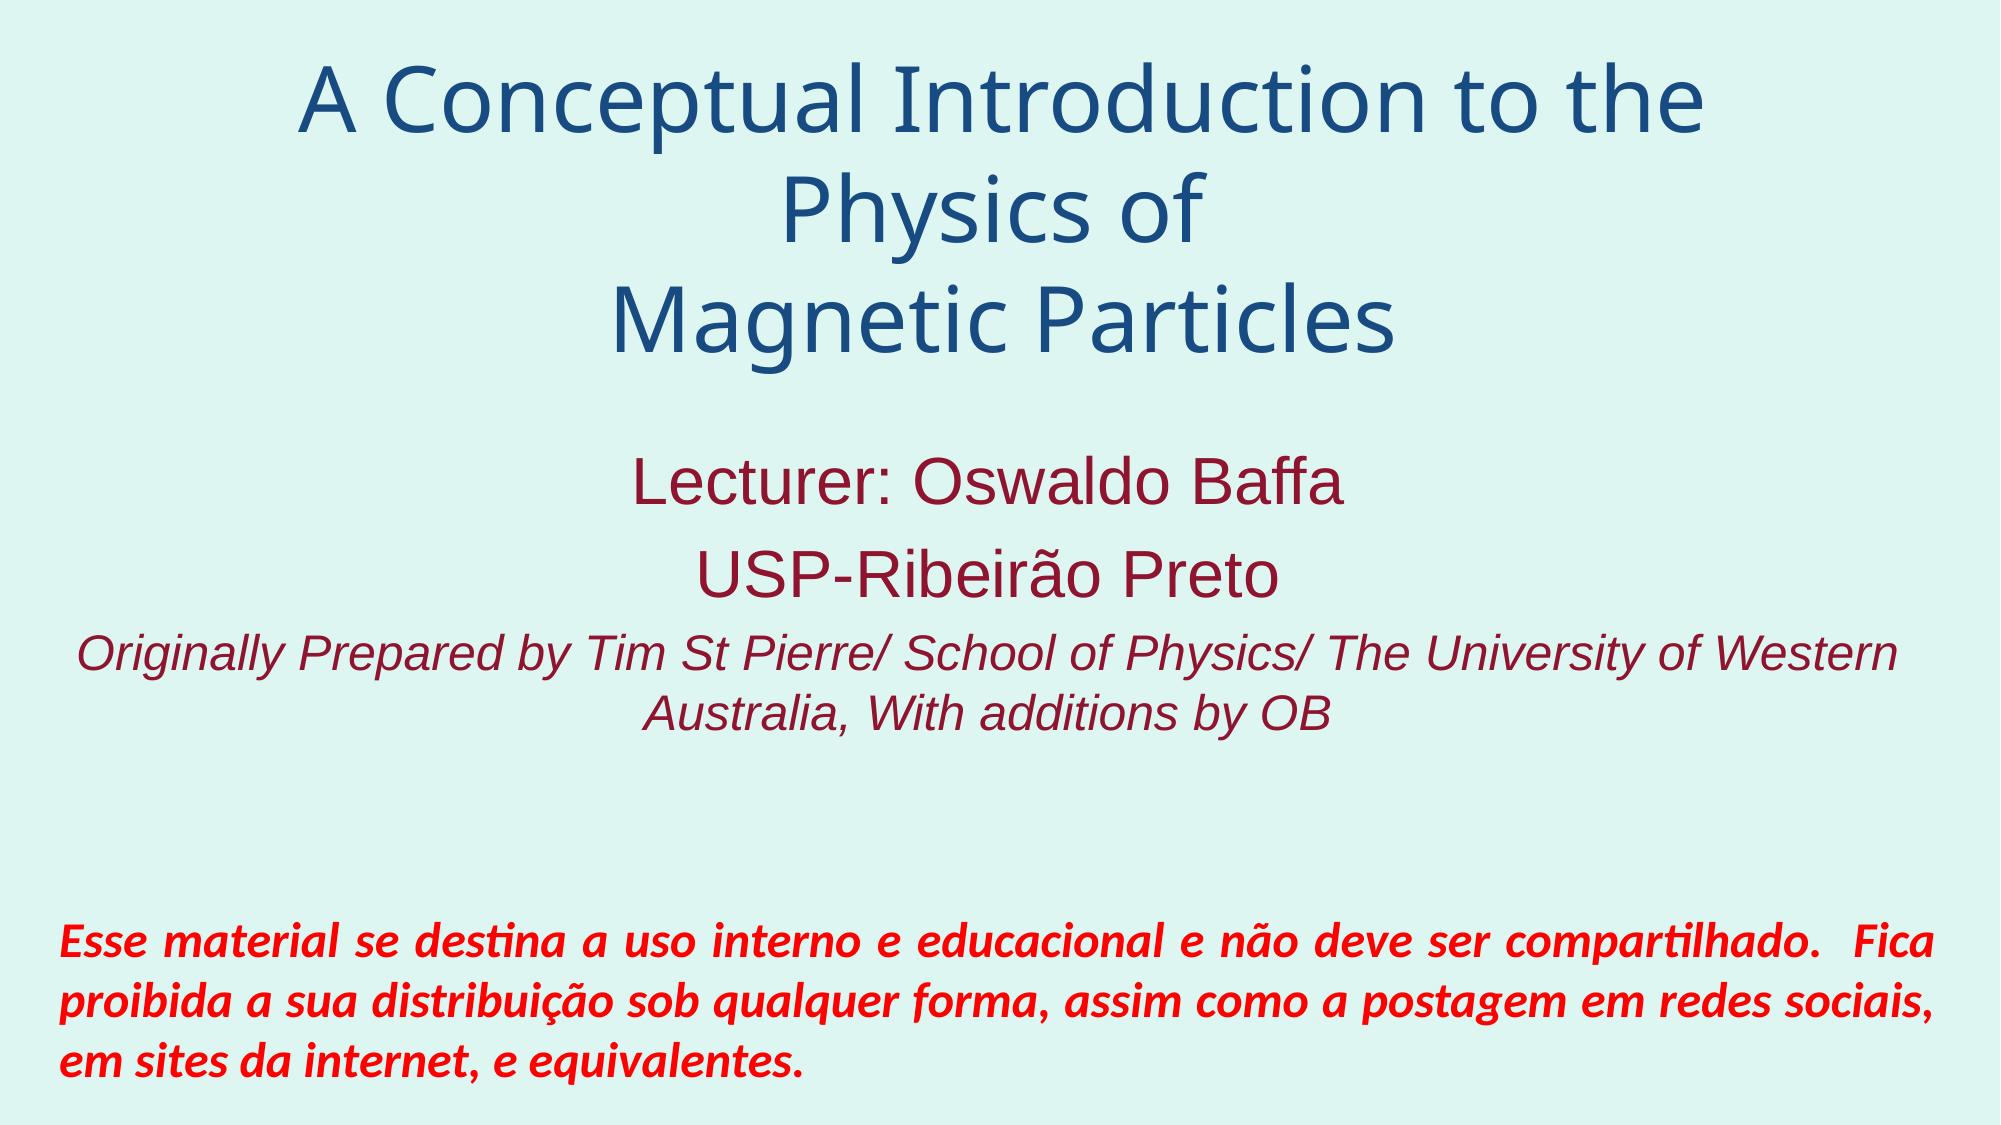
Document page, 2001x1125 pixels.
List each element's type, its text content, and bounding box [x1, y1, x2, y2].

subtitle Lecturer: Oswaldo Baffa USP-Ribeirão Preto Originally Prepared by Tim St Pierre/ School of Physics/ The University of Western Australia, With additions by OB [24, 429, 1952, 759]
title A Conceptual Introduction to the Physics of Magnetic Particles [170, 112, 1837, 300]
text_box Esse material se destina a uso interno e educacional e não deve ser compartilhado. Fica proibida a sua distribuição sob qualquer forma, assim como a postagem em redes sociais, em sites da internet, e equivalentes. [44, 899, 1952, 1095]
